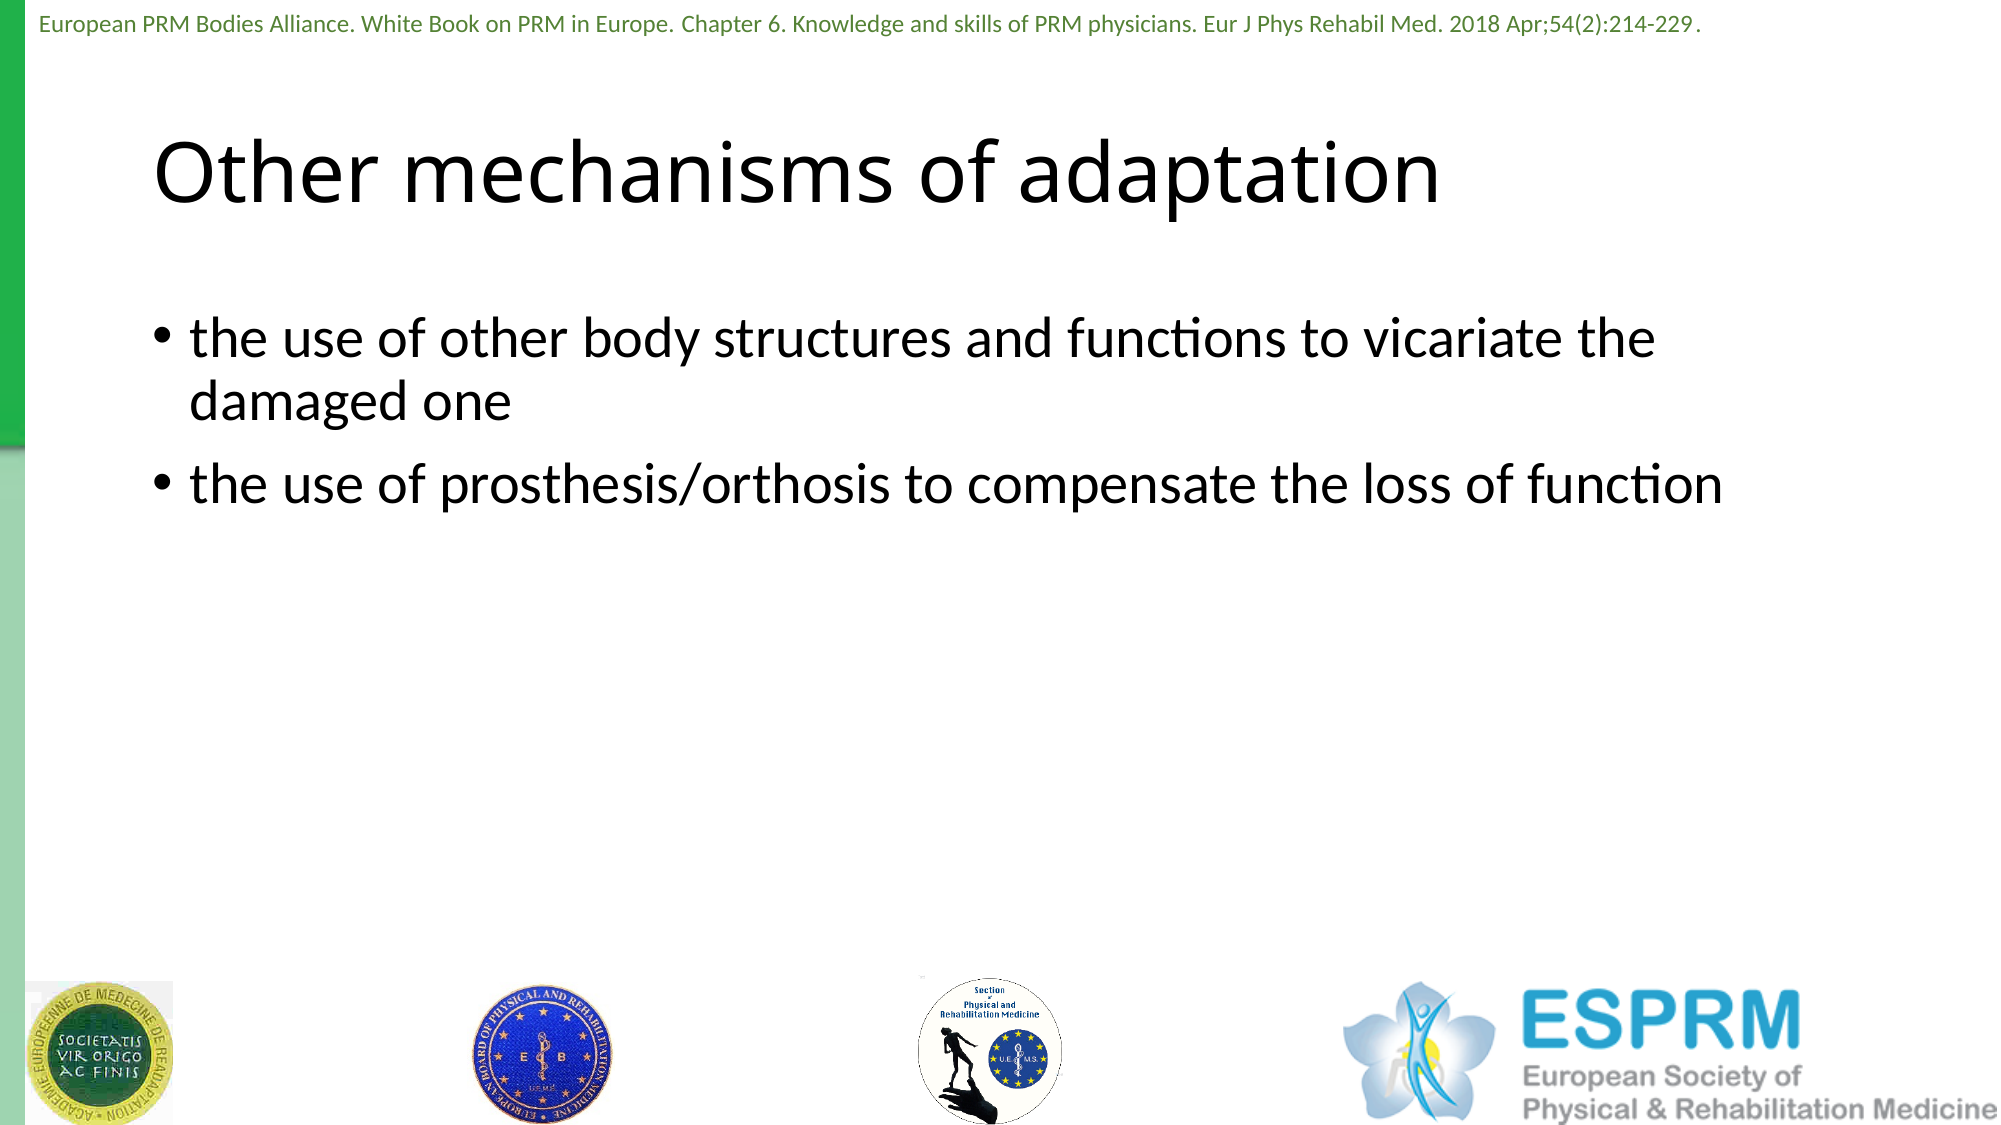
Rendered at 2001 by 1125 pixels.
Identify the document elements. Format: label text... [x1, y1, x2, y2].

picture [0, 0, 173, 1125]
list the use of other body structures and functions to vicariate the damaged one the use of prosthesis/orthosis to compensate the loss of function [137, 299, 1863, 970]
title Other mechanisms of adaptation [137, 74, 1863, 278]
picture [905, 970, 1070, 1125]
picture [467, 982, 615, 1125]
picture [1343, 981, 1997, 1125]
